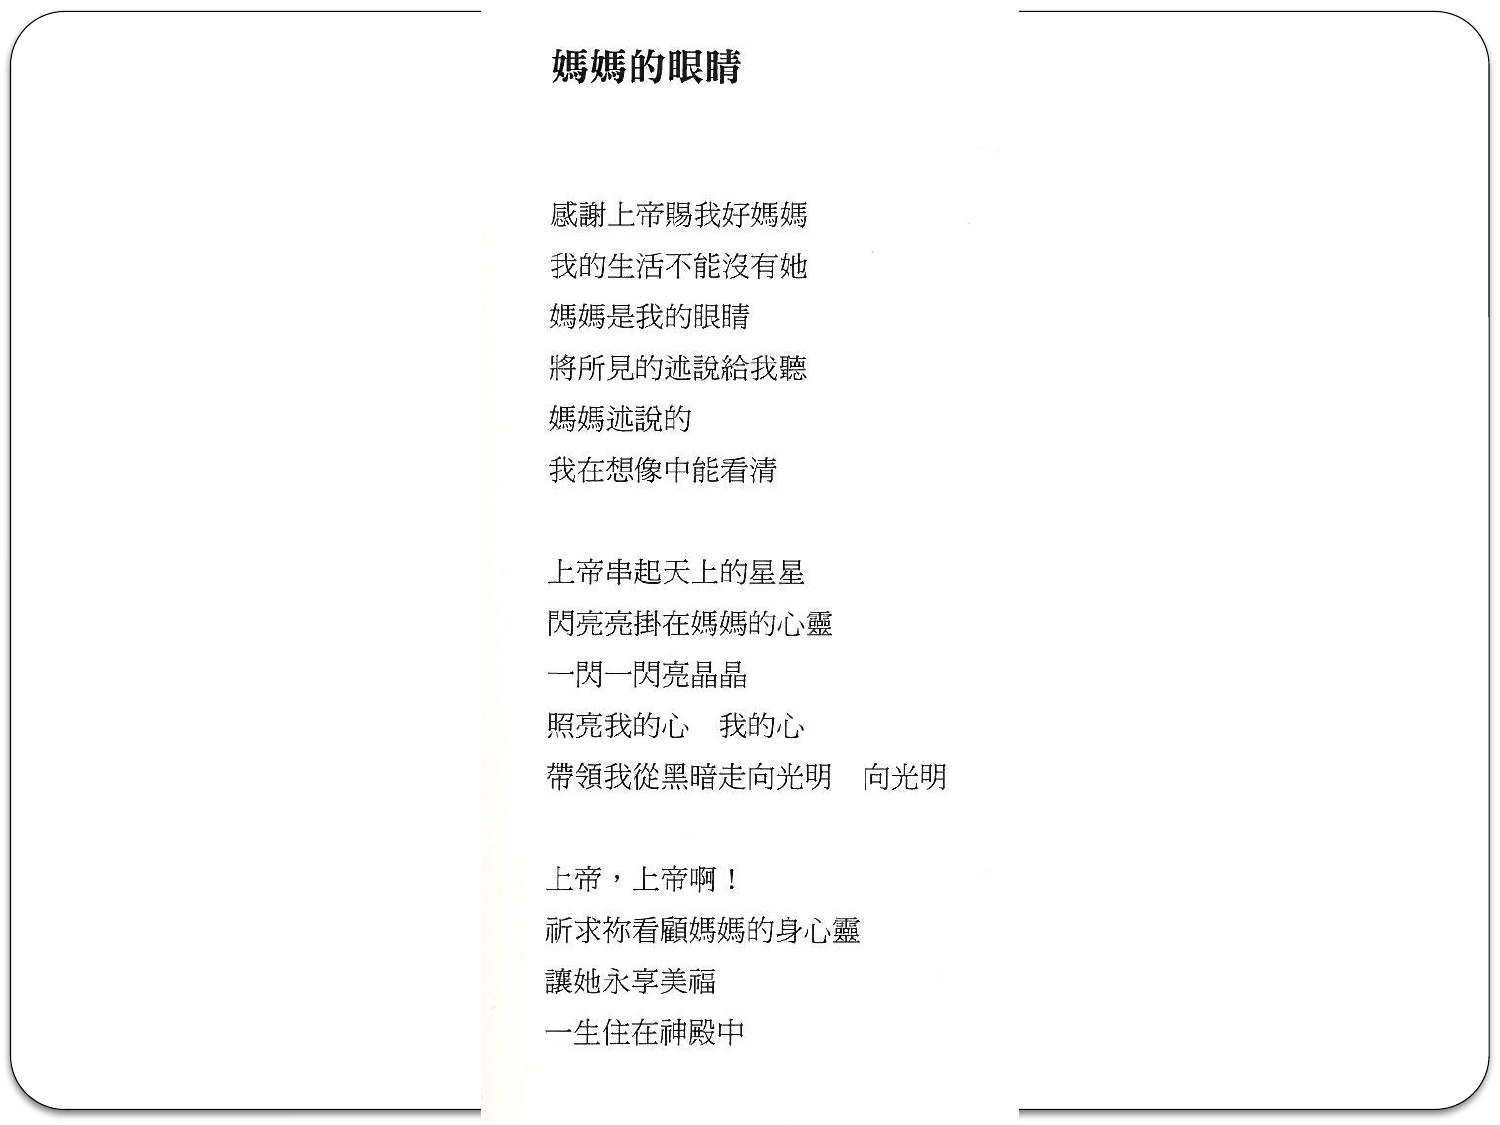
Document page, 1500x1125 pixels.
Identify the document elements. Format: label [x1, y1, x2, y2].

picture [481, 0, 1019, 1125]
